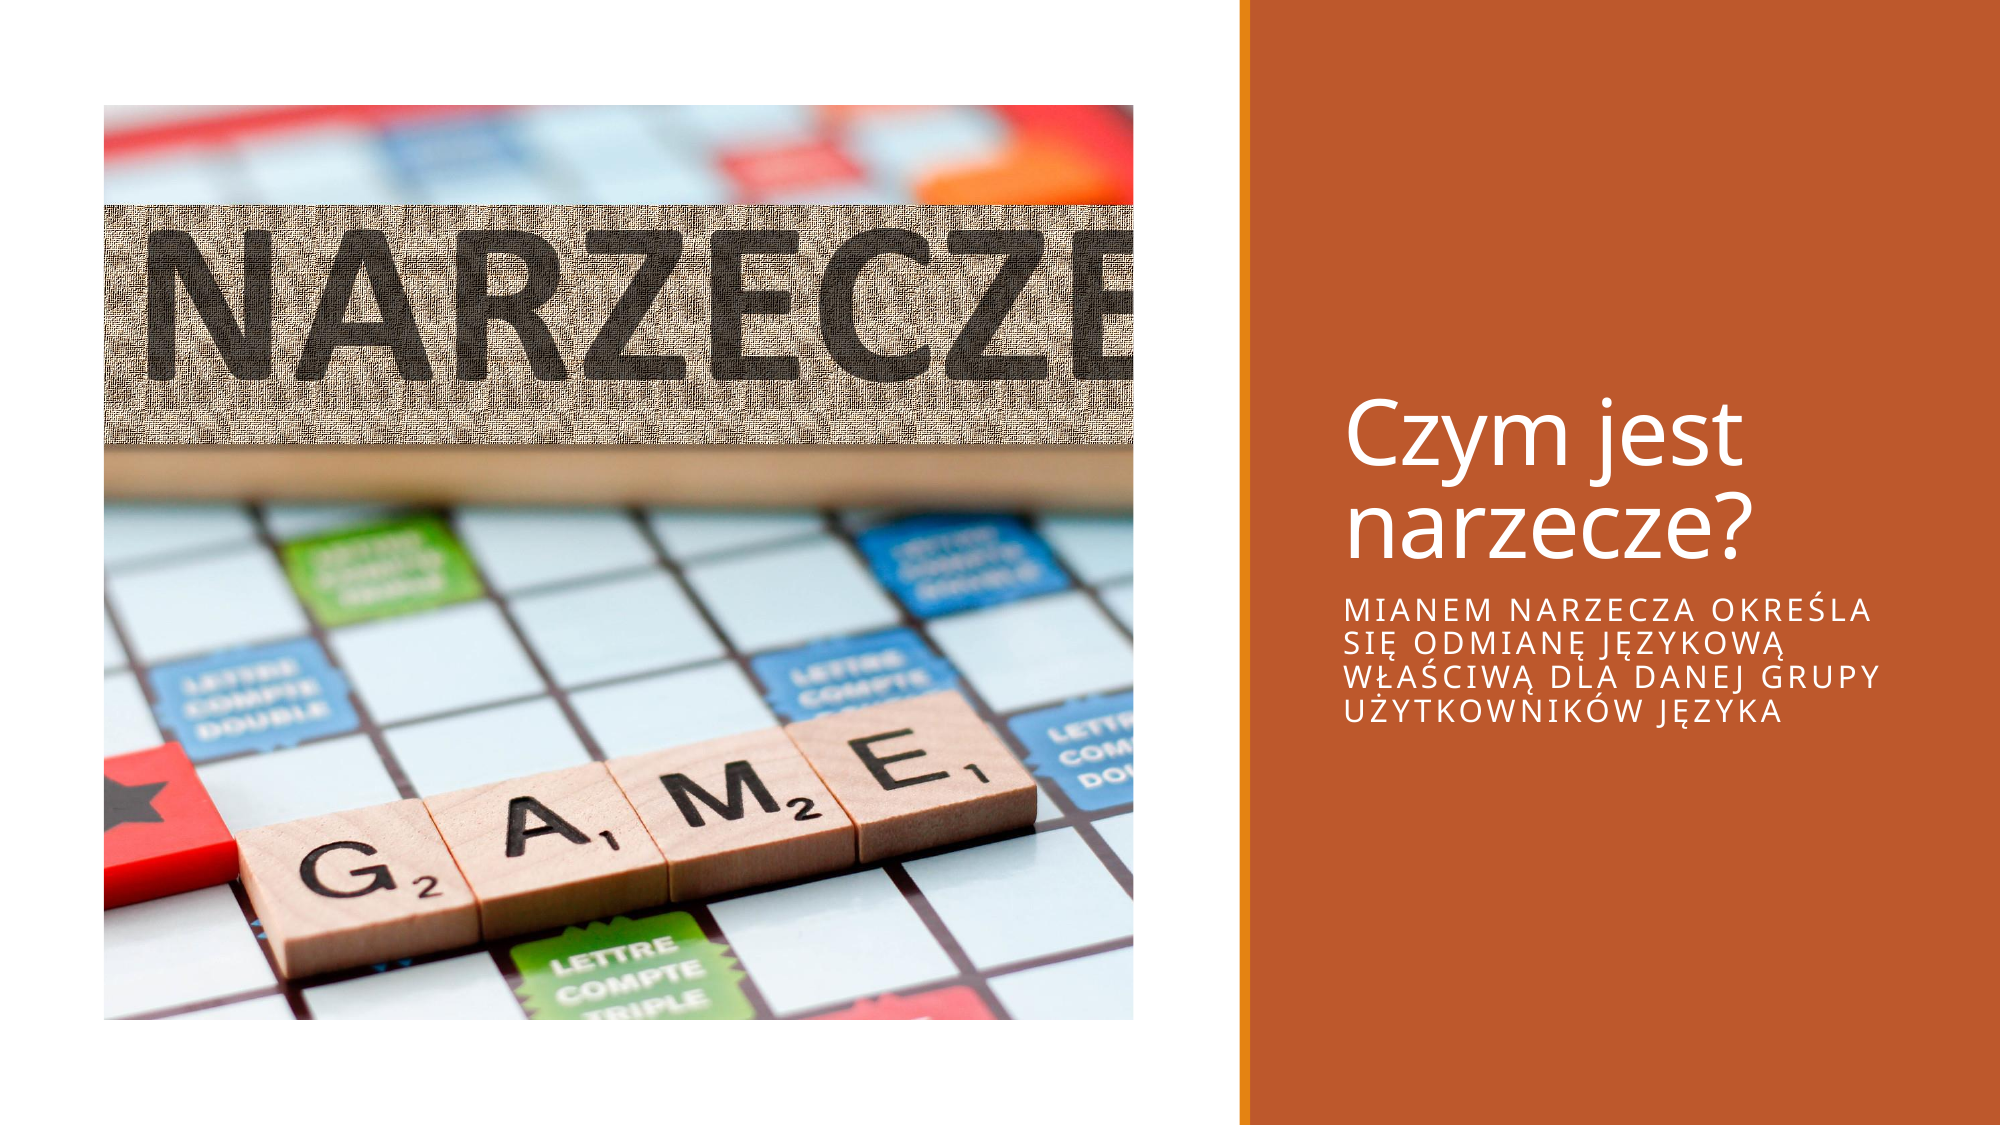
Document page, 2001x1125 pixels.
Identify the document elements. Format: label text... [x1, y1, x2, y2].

list Mianem narzecza określa się odmianę językową właściwą dla danej grupy użytkowników języka [1328, 586, 1929, 1020]
text_box [1238, 0, 1251, 710]
text_box [0, 0, 1238, 1125]
text_box [1251, 0, 2000, 1125]
text_box [1238, 723, 1251, 1125]
title Czym jest narzecze? [1328, 104, 1929, 585]
picture [103, 104, 1134, 1021]
